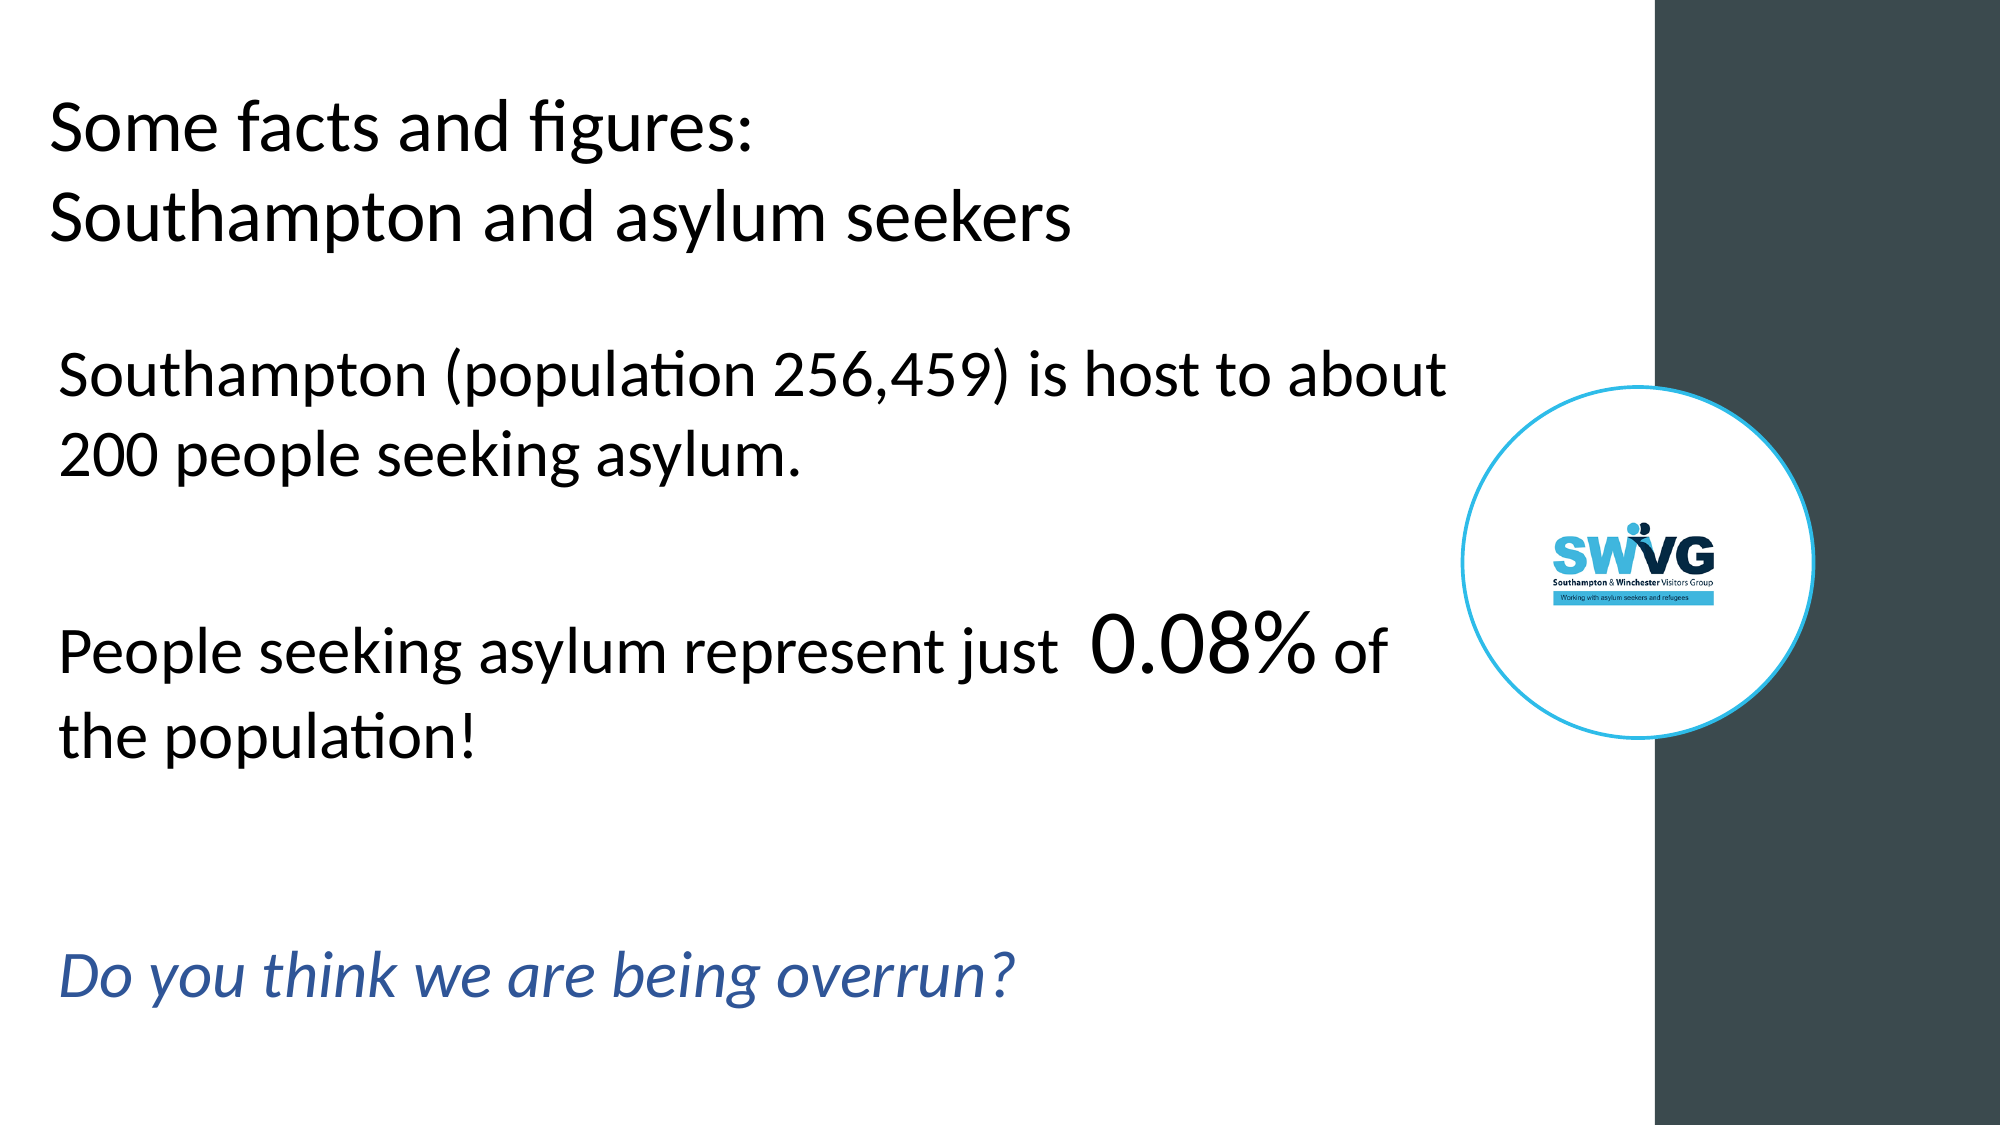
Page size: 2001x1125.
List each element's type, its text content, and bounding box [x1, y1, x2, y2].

text_box Some facts and figures: Southampton and asylum seekers [34, 68, 1495, 264]
text_box [1654, 0, 2000, 1125]
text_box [43, 322, 1518, 1025]
picture [1518, 493, 1758, 632]
text_box [1518, 385, 1815, 740]
